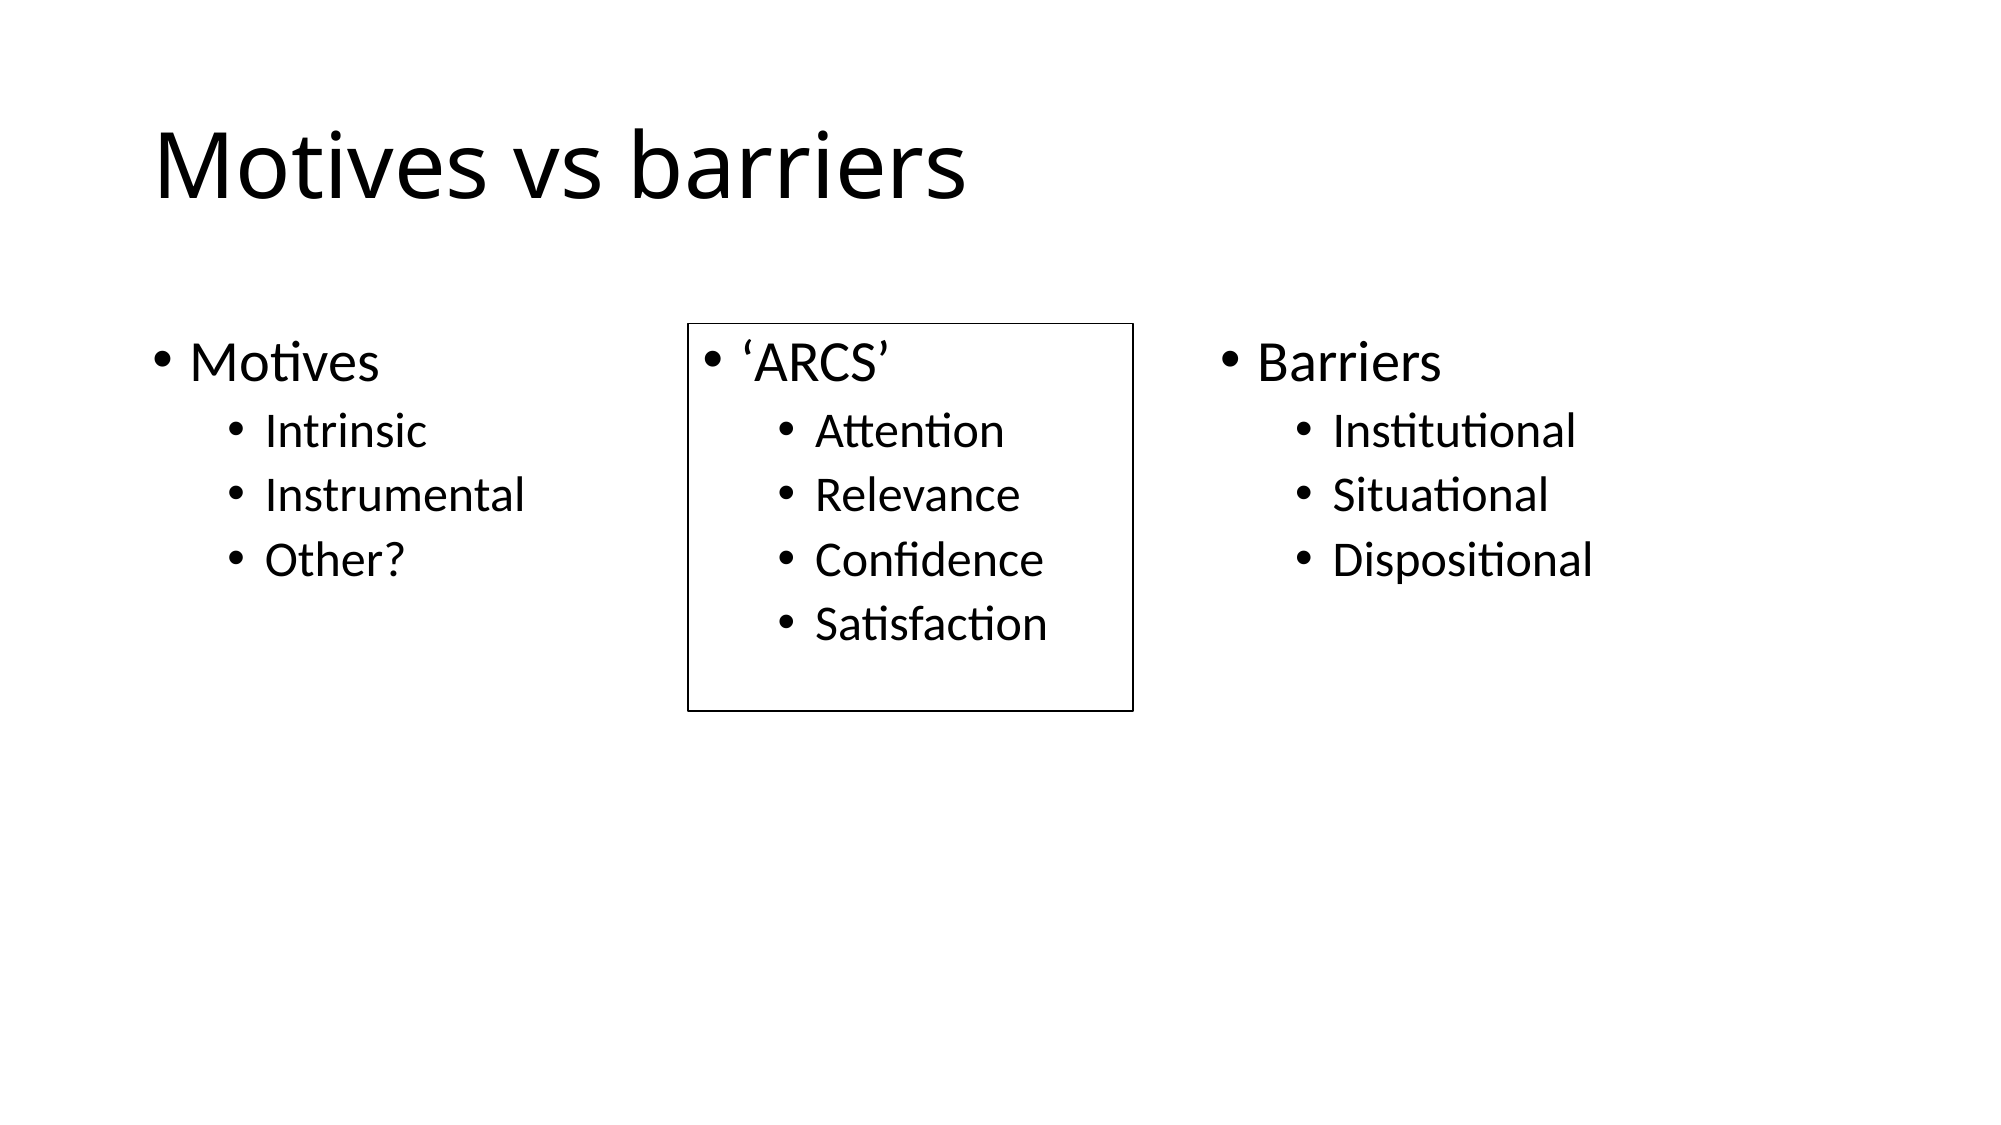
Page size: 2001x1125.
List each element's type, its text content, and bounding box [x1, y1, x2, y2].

list ‘ARCS’ Attention Relevance Confidence Satisfaction [687, 323, 1134, 712]
title Motives vs barriers [137, 59, 1863, 278]
text_box Motives Intrinsic Instrumental Other? [137, 323, 583, 1038]
list Barriers Institutional Situational Dispositional [1205, 323, 1863, 1038]
